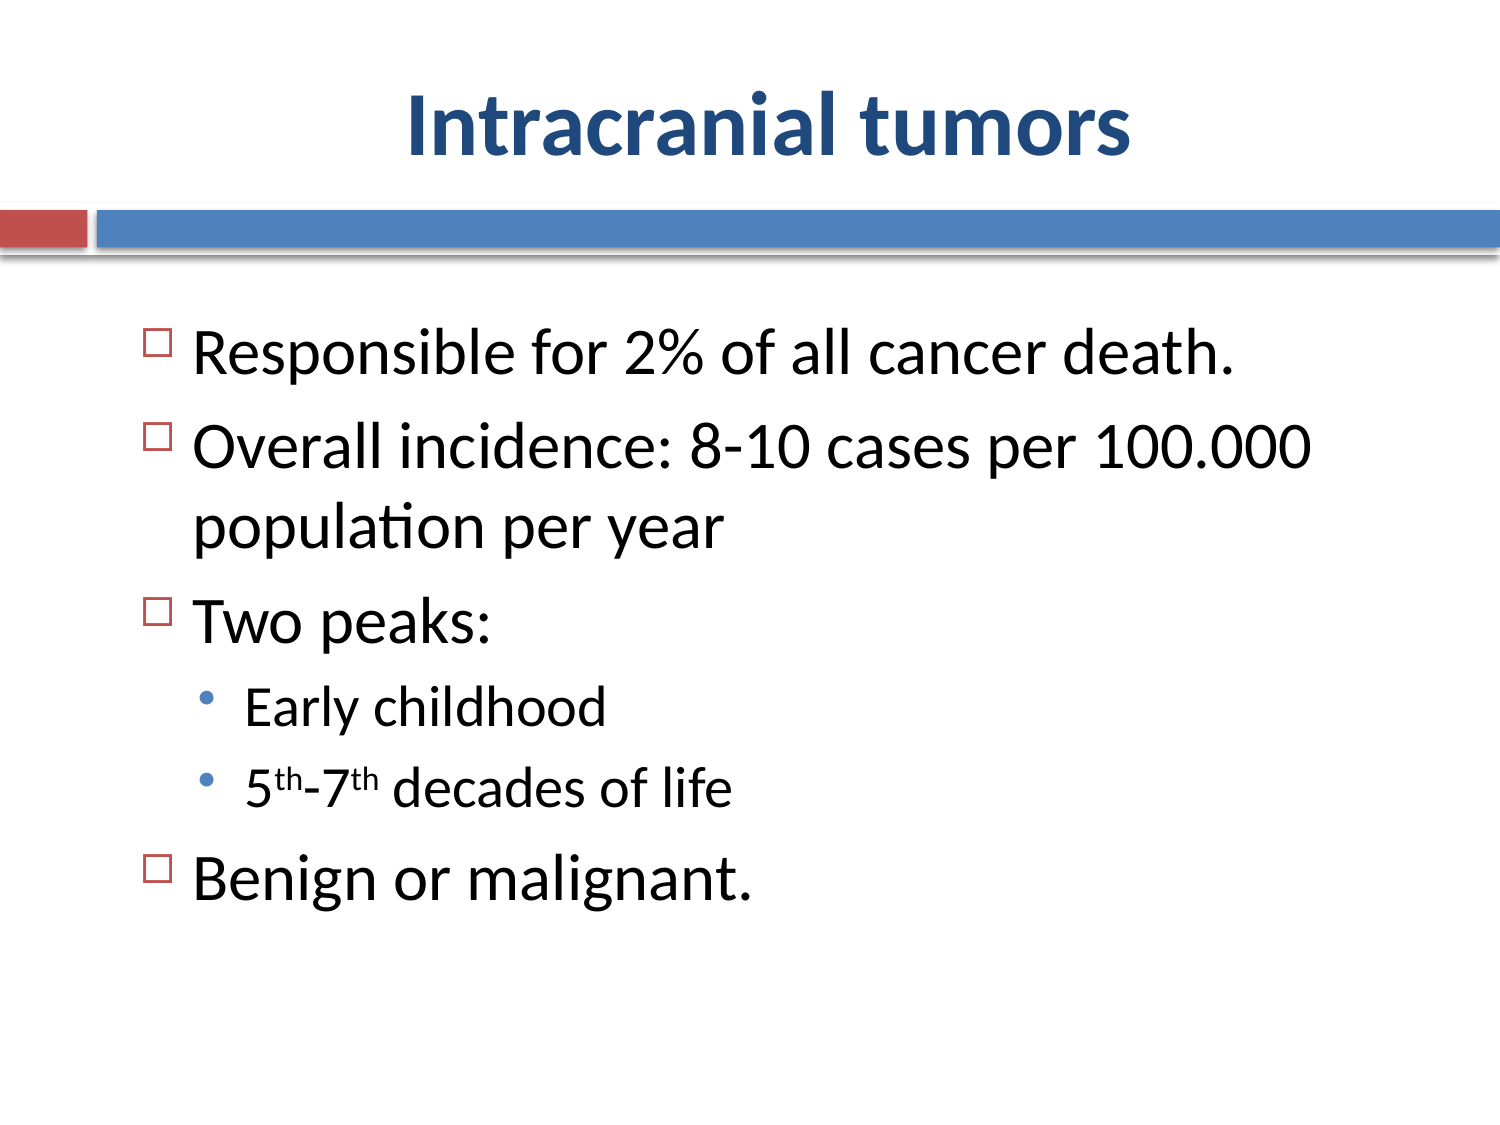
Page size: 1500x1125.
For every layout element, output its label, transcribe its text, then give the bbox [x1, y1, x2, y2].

title Intracranial tumors [100, 37, 1438, 200]
list Responsible for 2% of all cancer death. Overall incidence: 8-10 cases per 100.000 population per year Two peaks: Early childhood 5th-7th decades of life Benign or malignant. [125, 299, 1438, 1000]
